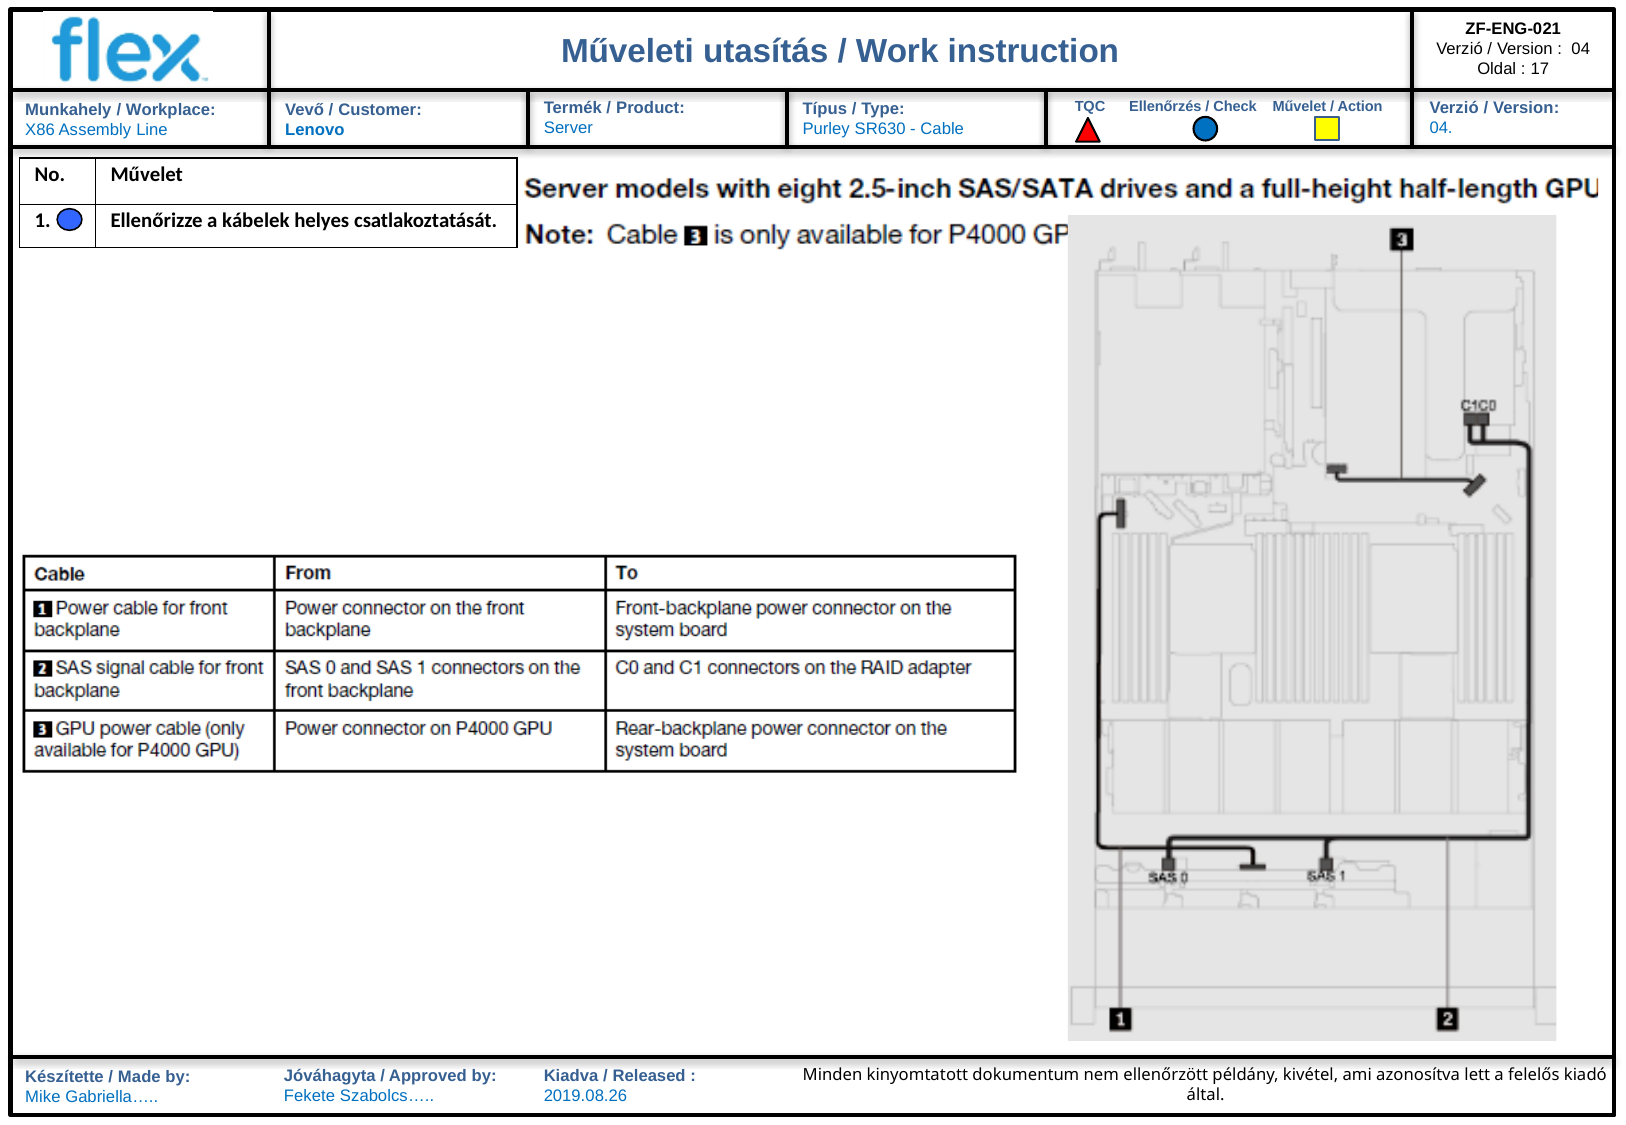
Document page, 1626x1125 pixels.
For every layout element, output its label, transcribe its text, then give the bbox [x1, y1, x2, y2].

picture [16, 551, 1025, 780]
text_box [57, 208, 82, 231]
table_cell Ellenőrizze a kábelek helyes csatlakoztatását. [96, 205, 511, 247]
table_header Művelet [96, 159, 516, 204]
table_cell 1. [20, 205, 95, 247]
table_header No. [20, 159, 95, 204]
picture [43, 11, 213, 86]
picture [516, 161, 1599, 1042]
